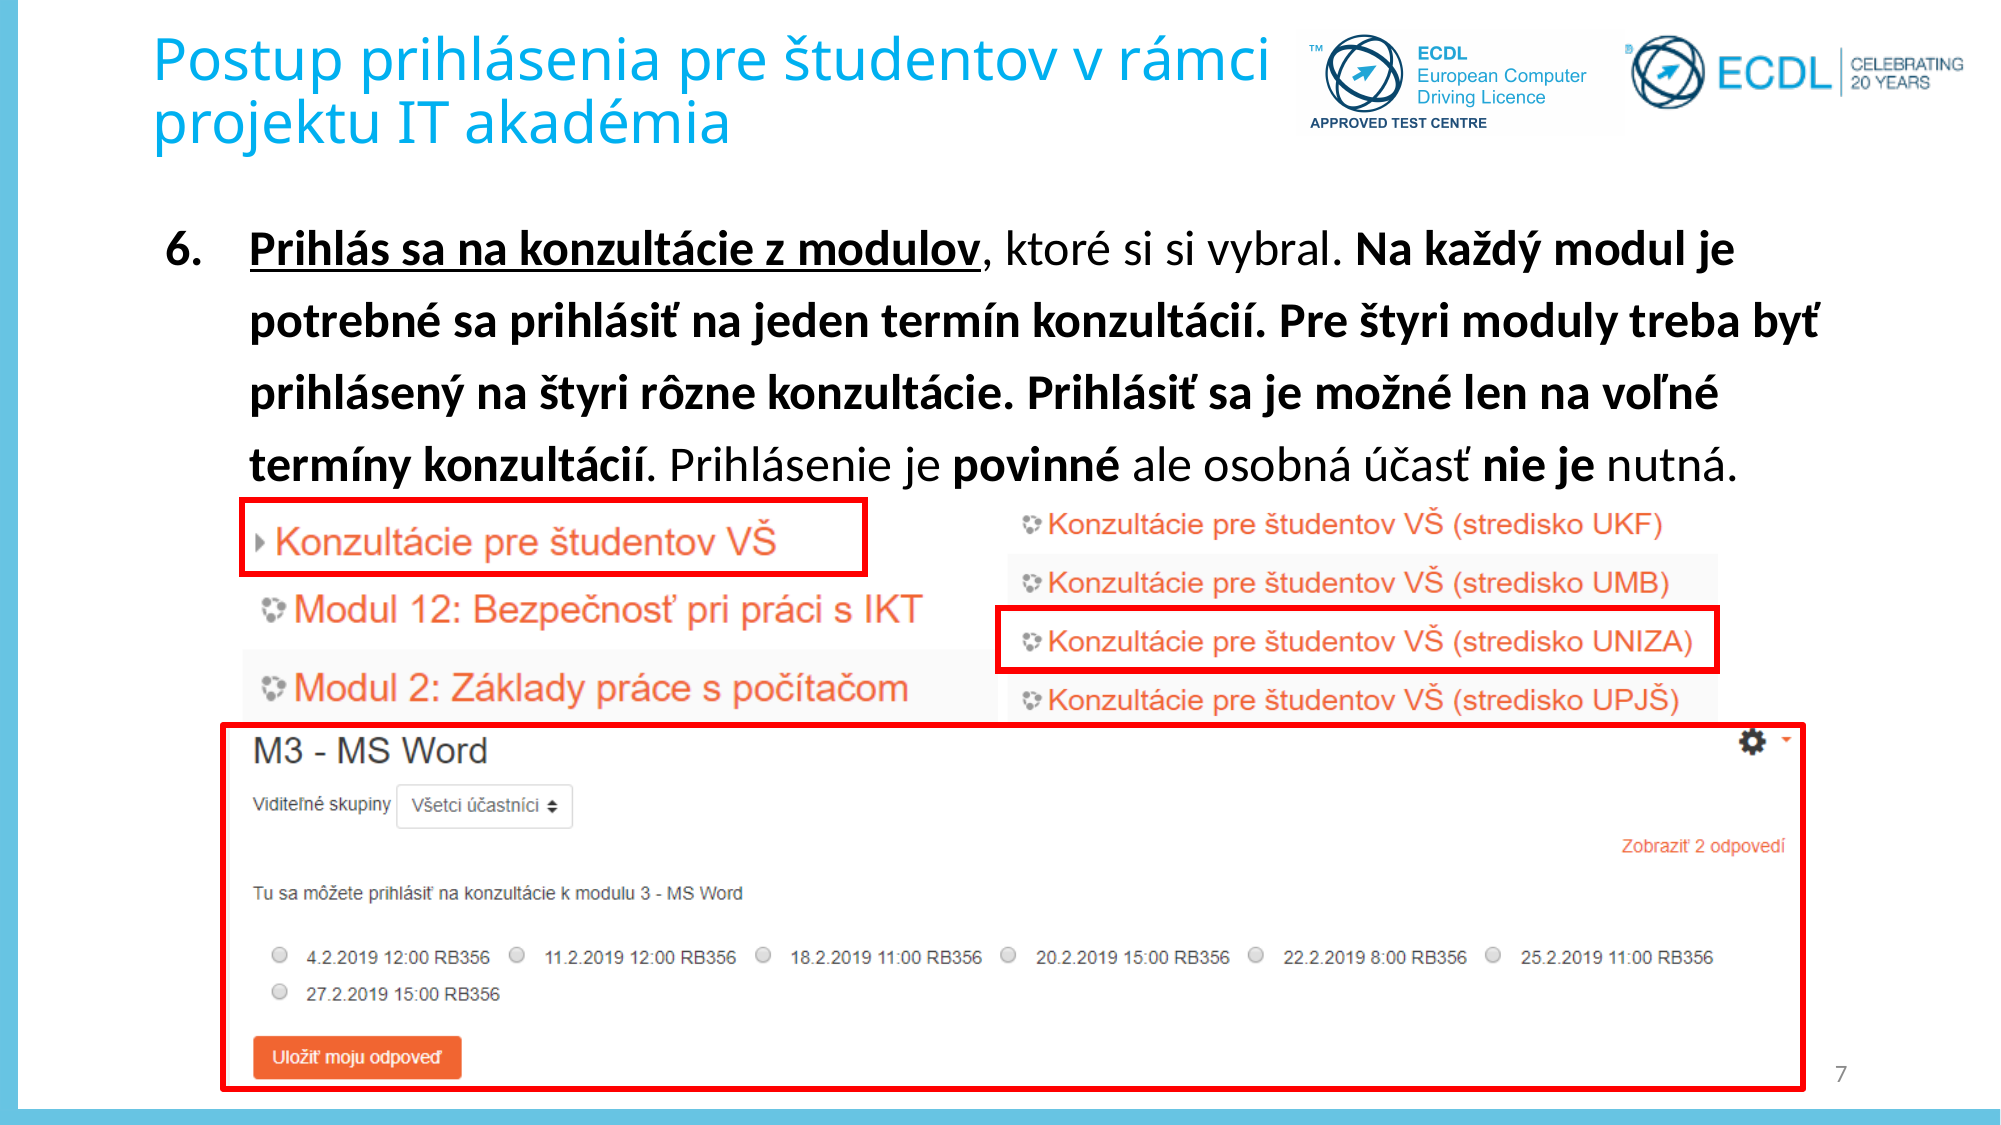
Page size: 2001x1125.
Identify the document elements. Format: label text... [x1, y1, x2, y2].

slide_number 7 [1412, 1042, 1863, 1103]
list Prihlás sa na konzultácie z modulov, ktoré si si vybral. Na každý modul je potrebné sa prihlásiť na jeden termín konzultácií. Pre štyri moduly treba byť prihlásený na štyri rôzne konzultácie. Prihlásiť sa je možné len na voľné termíny konzultácií. Prihlásenie je povinné ale osobná účasť nie je nutná. [150, 196, 1876, 1021]
title Postup prihlásenia pre študentov v rámci projektu IT akadémia [137, 34, 1863, 152]
picture [1296, 0, 2000, 146]
picture [226, 728, 1800, 1086]
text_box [997, 499, 1718, 728]
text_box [226, 499, 997, 728]
